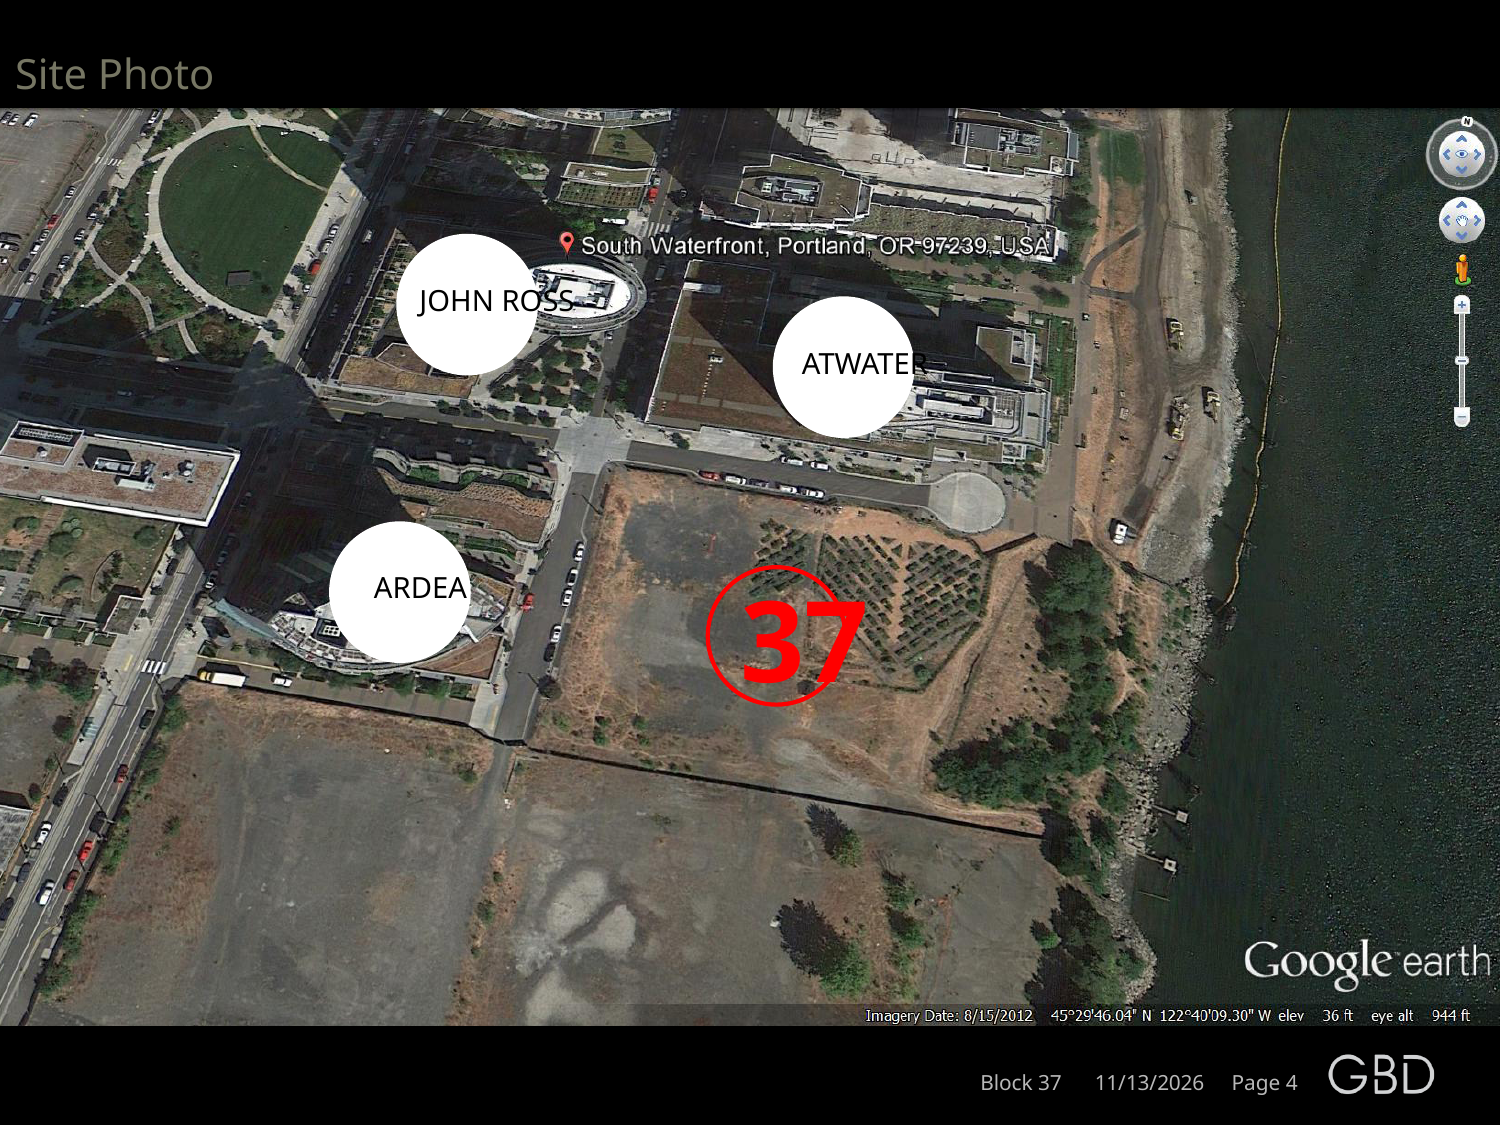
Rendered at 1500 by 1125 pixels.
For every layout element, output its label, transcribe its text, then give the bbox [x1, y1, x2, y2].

picture [0, 108, 1500, 1027]
picture [1325, 1050, 1438, 1097]
footer Block 37 8/1/2013 Page 4 [587, 1062, 1313, 1100]
title Site Photo [0, 12, 900, 106]
